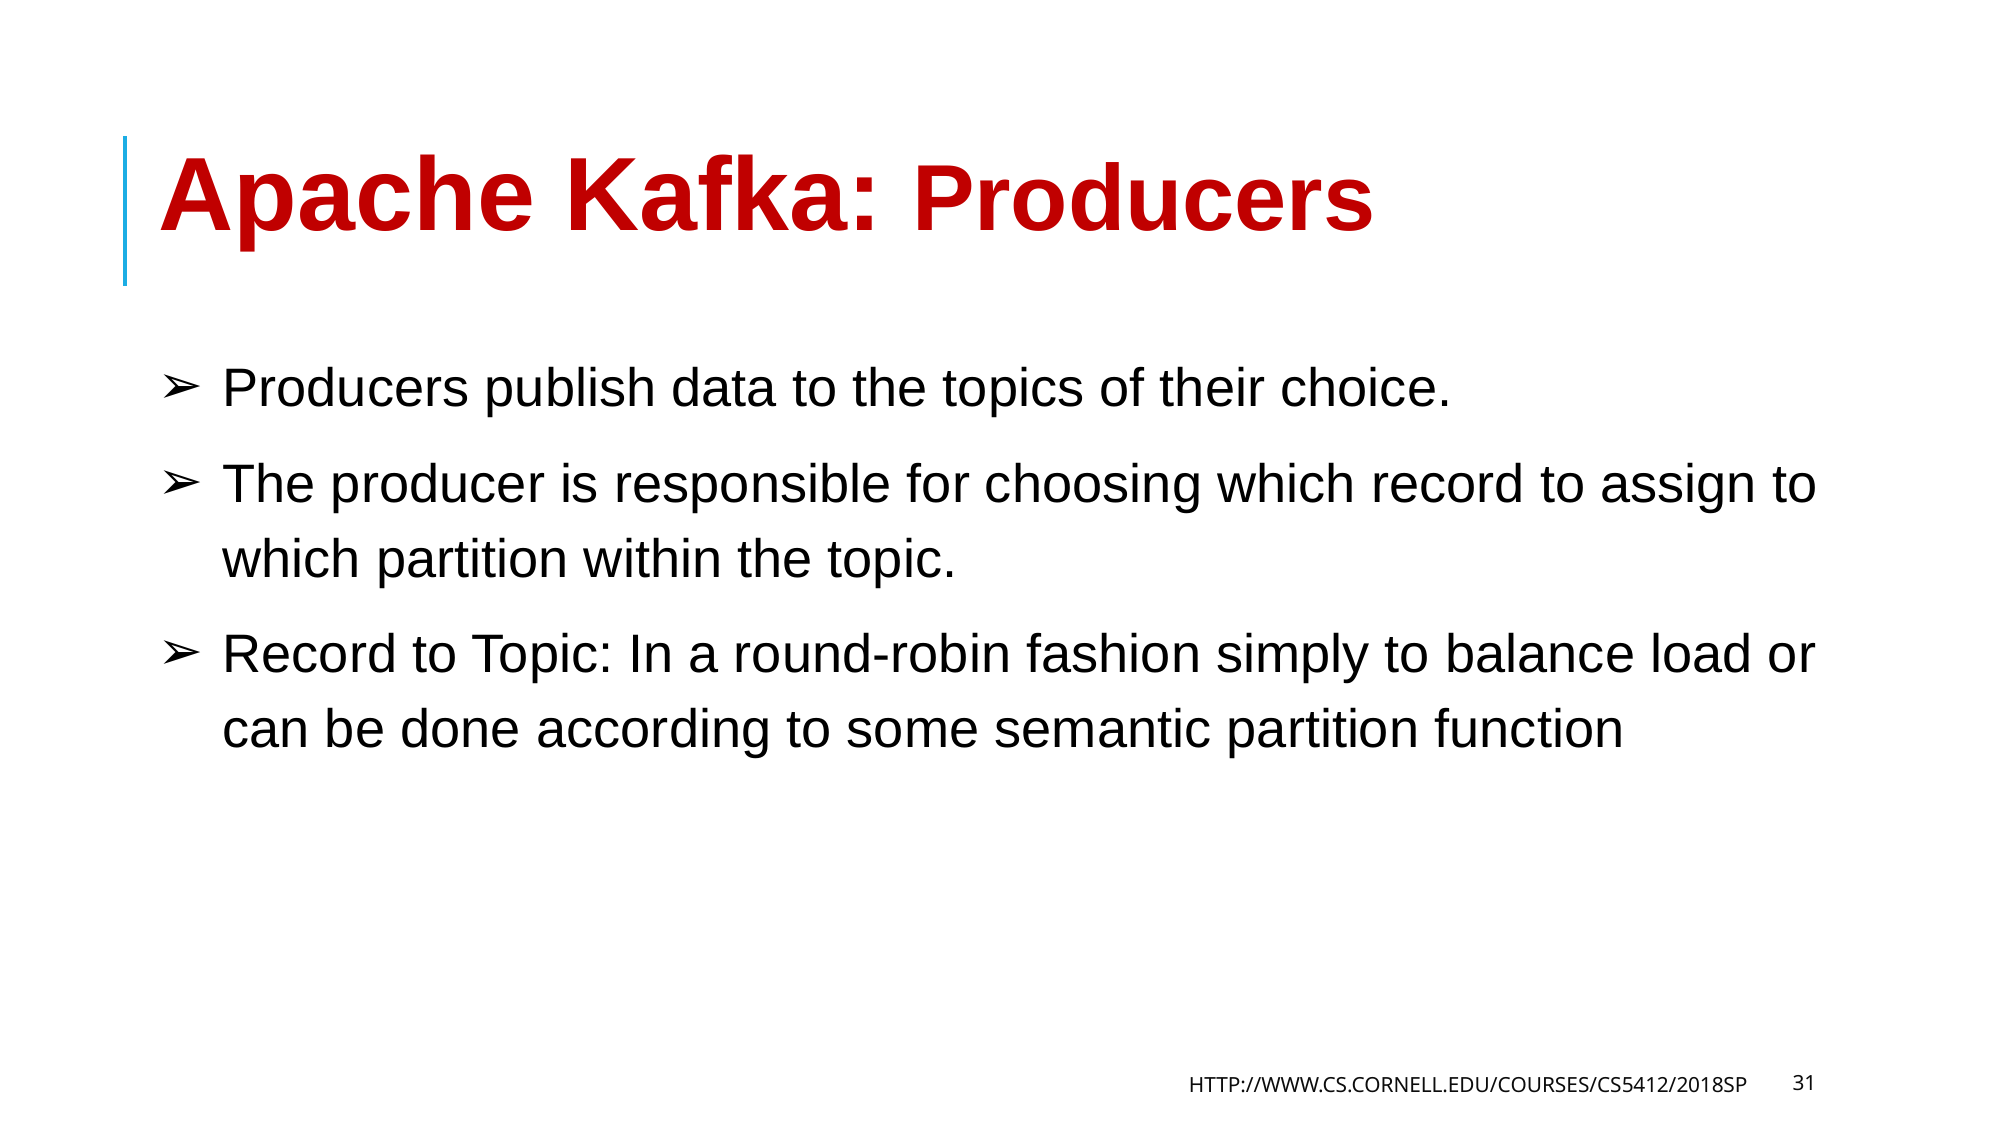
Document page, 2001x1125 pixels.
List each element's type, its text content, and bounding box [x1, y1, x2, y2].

text_box Producers publish data to the topics of their choice. The producer is responsible for choosing which record to assign to which partition within the topic. Record to Topic: In a round-robin fashion simply to balance load or can be done according to some semantic partition function [132, 313, 1891, 881]
title Apache Kafka: Producers [143, 100, 1984, 301]
slide_number 31 [1777, 1061, 1938, 1107]
footer HTTP://WWW.CS.CORNELL.EDU/COURSES/CS5412/2018SP [1084, 1061, 1763, 1107]
